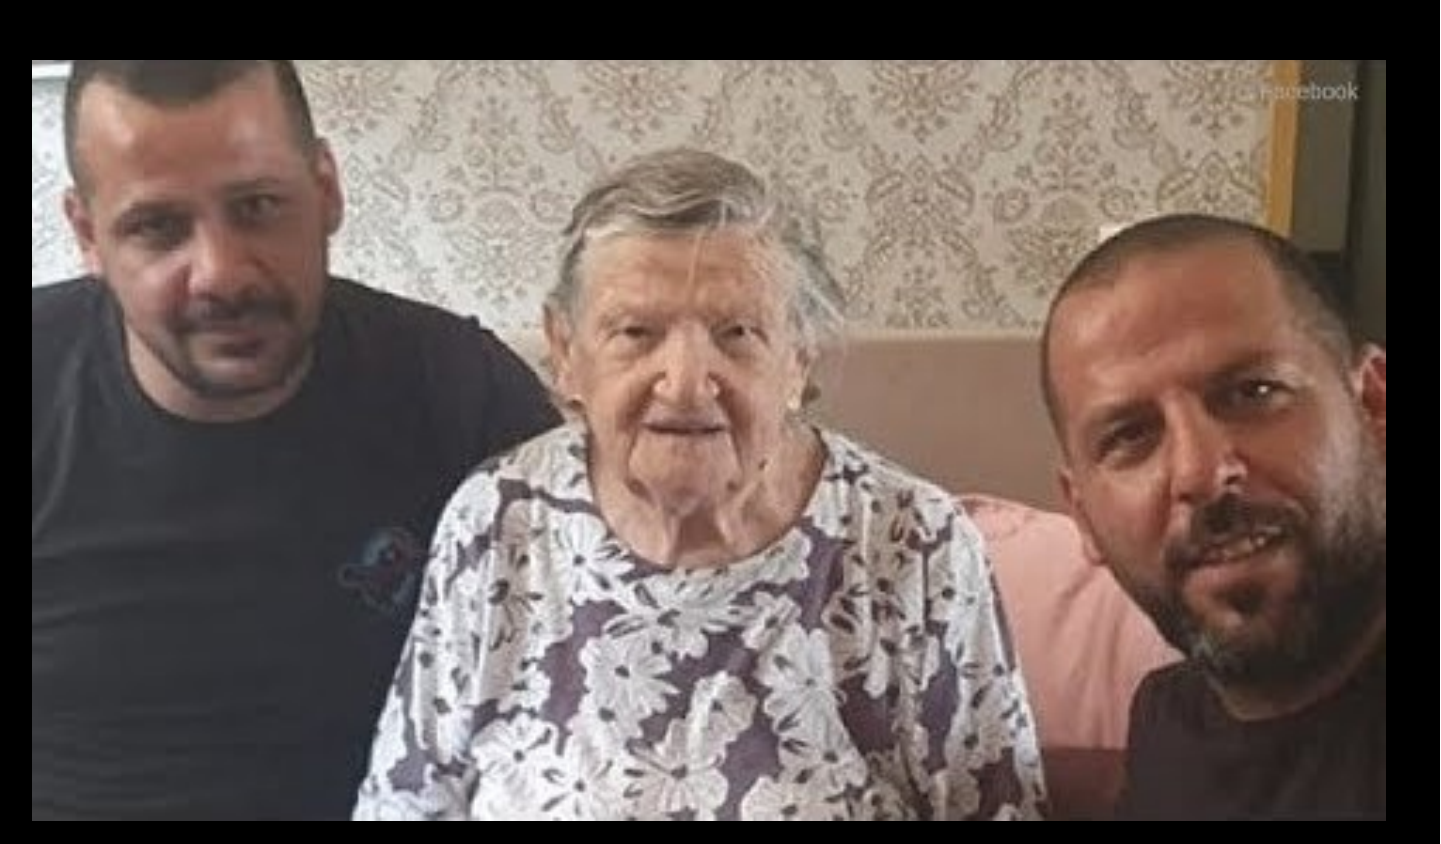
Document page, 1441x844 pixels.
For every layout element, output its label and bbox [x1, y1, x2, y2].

text_box [30, 59, 1387, 823]
subtitle [32, 59, 1408, 844]
